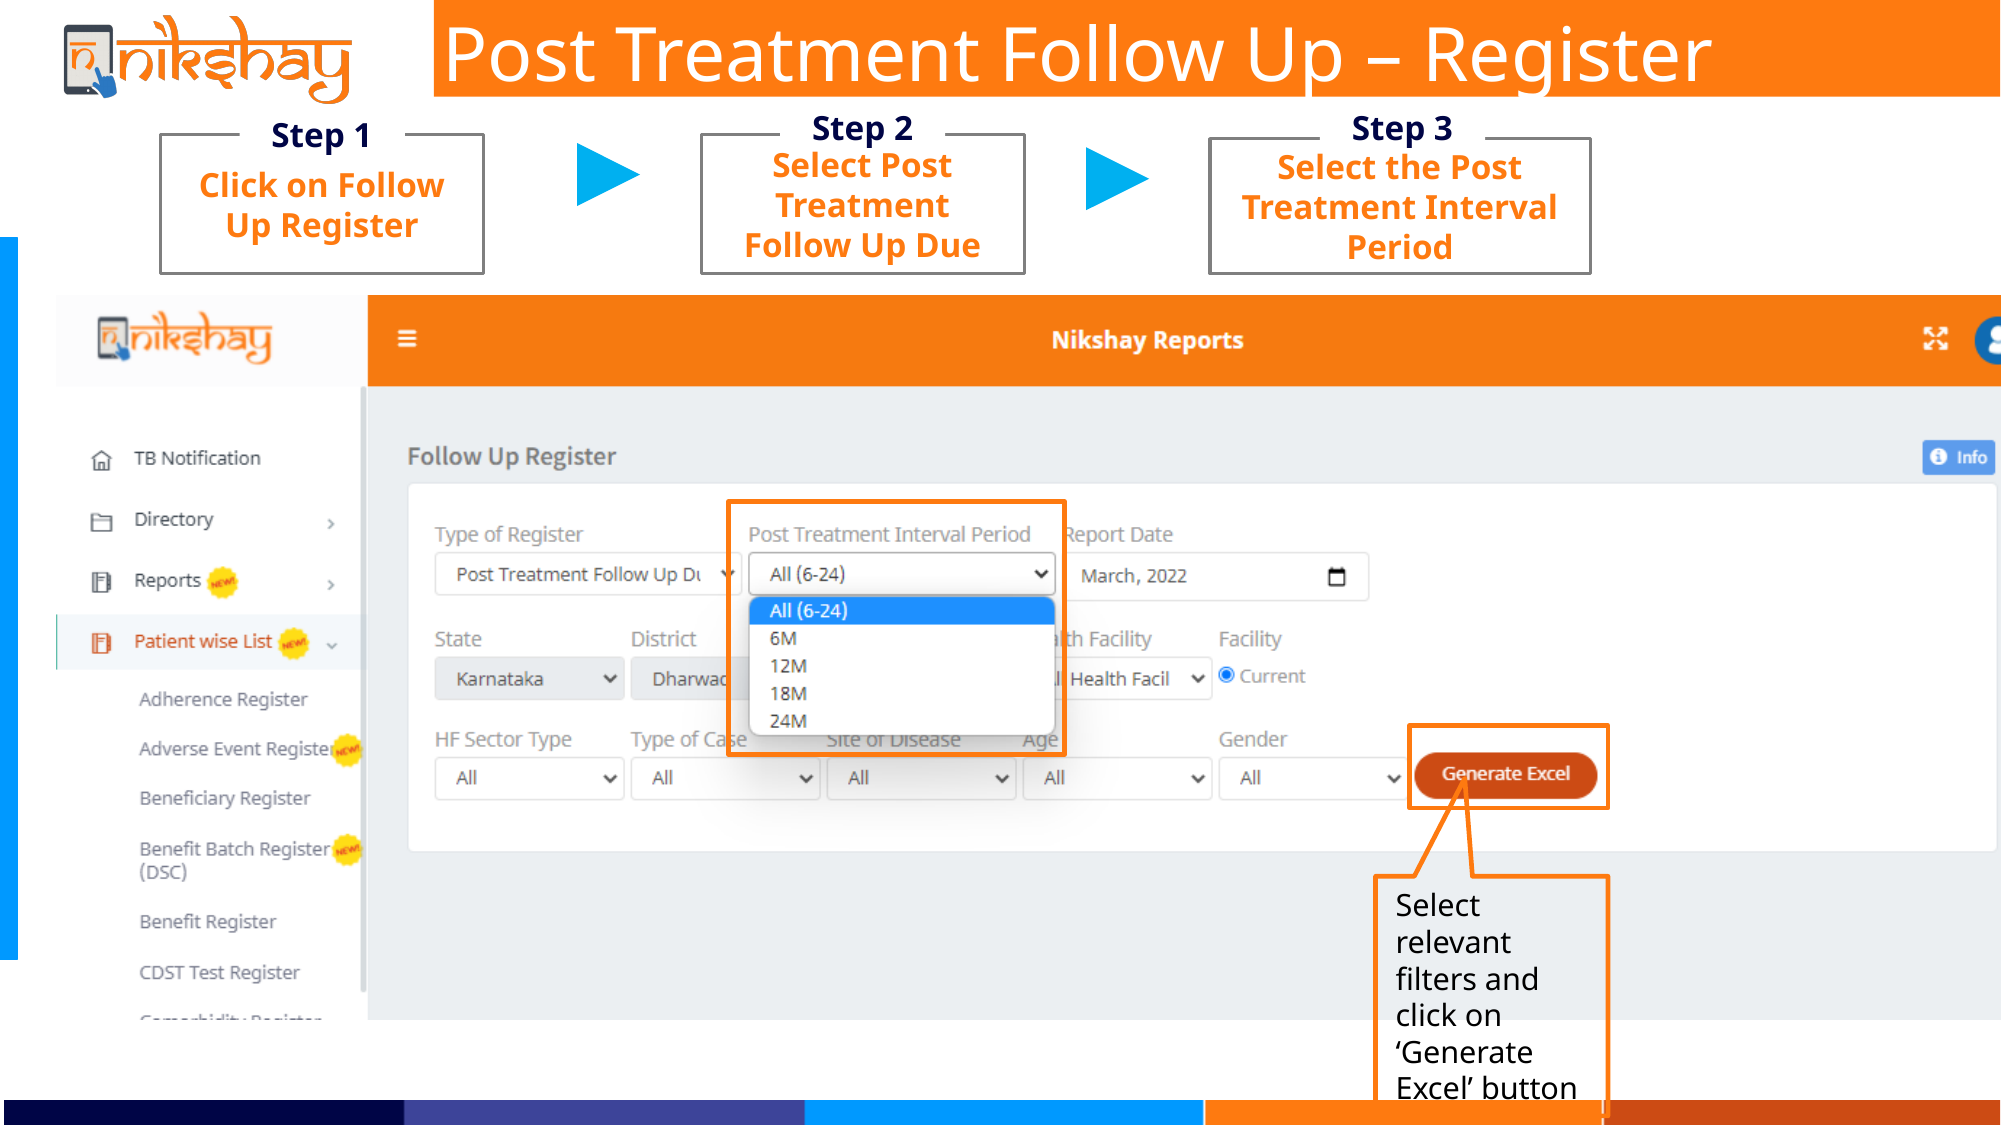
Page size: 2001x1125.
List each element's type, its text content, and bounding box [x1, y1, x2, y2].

picture [4, 1100, 2001, 1125]
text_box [55, 295, 2000, 1020]
text_box Step 1 [239, 114, 405, 154]
text_box Select relevant filters and click on ‘Generate Excel’ button [1375, 1031, 1608, 1116]
text_box Step 3 [1319, 107, 1486, 147]
text_box Step 2 [780, 107, 946, 147]
text_box [1086, 147, 1150, 211]
text_box Post Treatment Follow Up – Register [427, 0, 1977, 115]
text_box [577, 143, 641, 207]
text_box Select the Post Treatment Interval Period [1209, 138, 1591, 274]
text_box Click on Follow Up Register [160, 134, 484, 274]
text_box Select Post Treatment Follow Up Due [701, 134, 1025, 274]
picture [55, 0, 359, 123]
